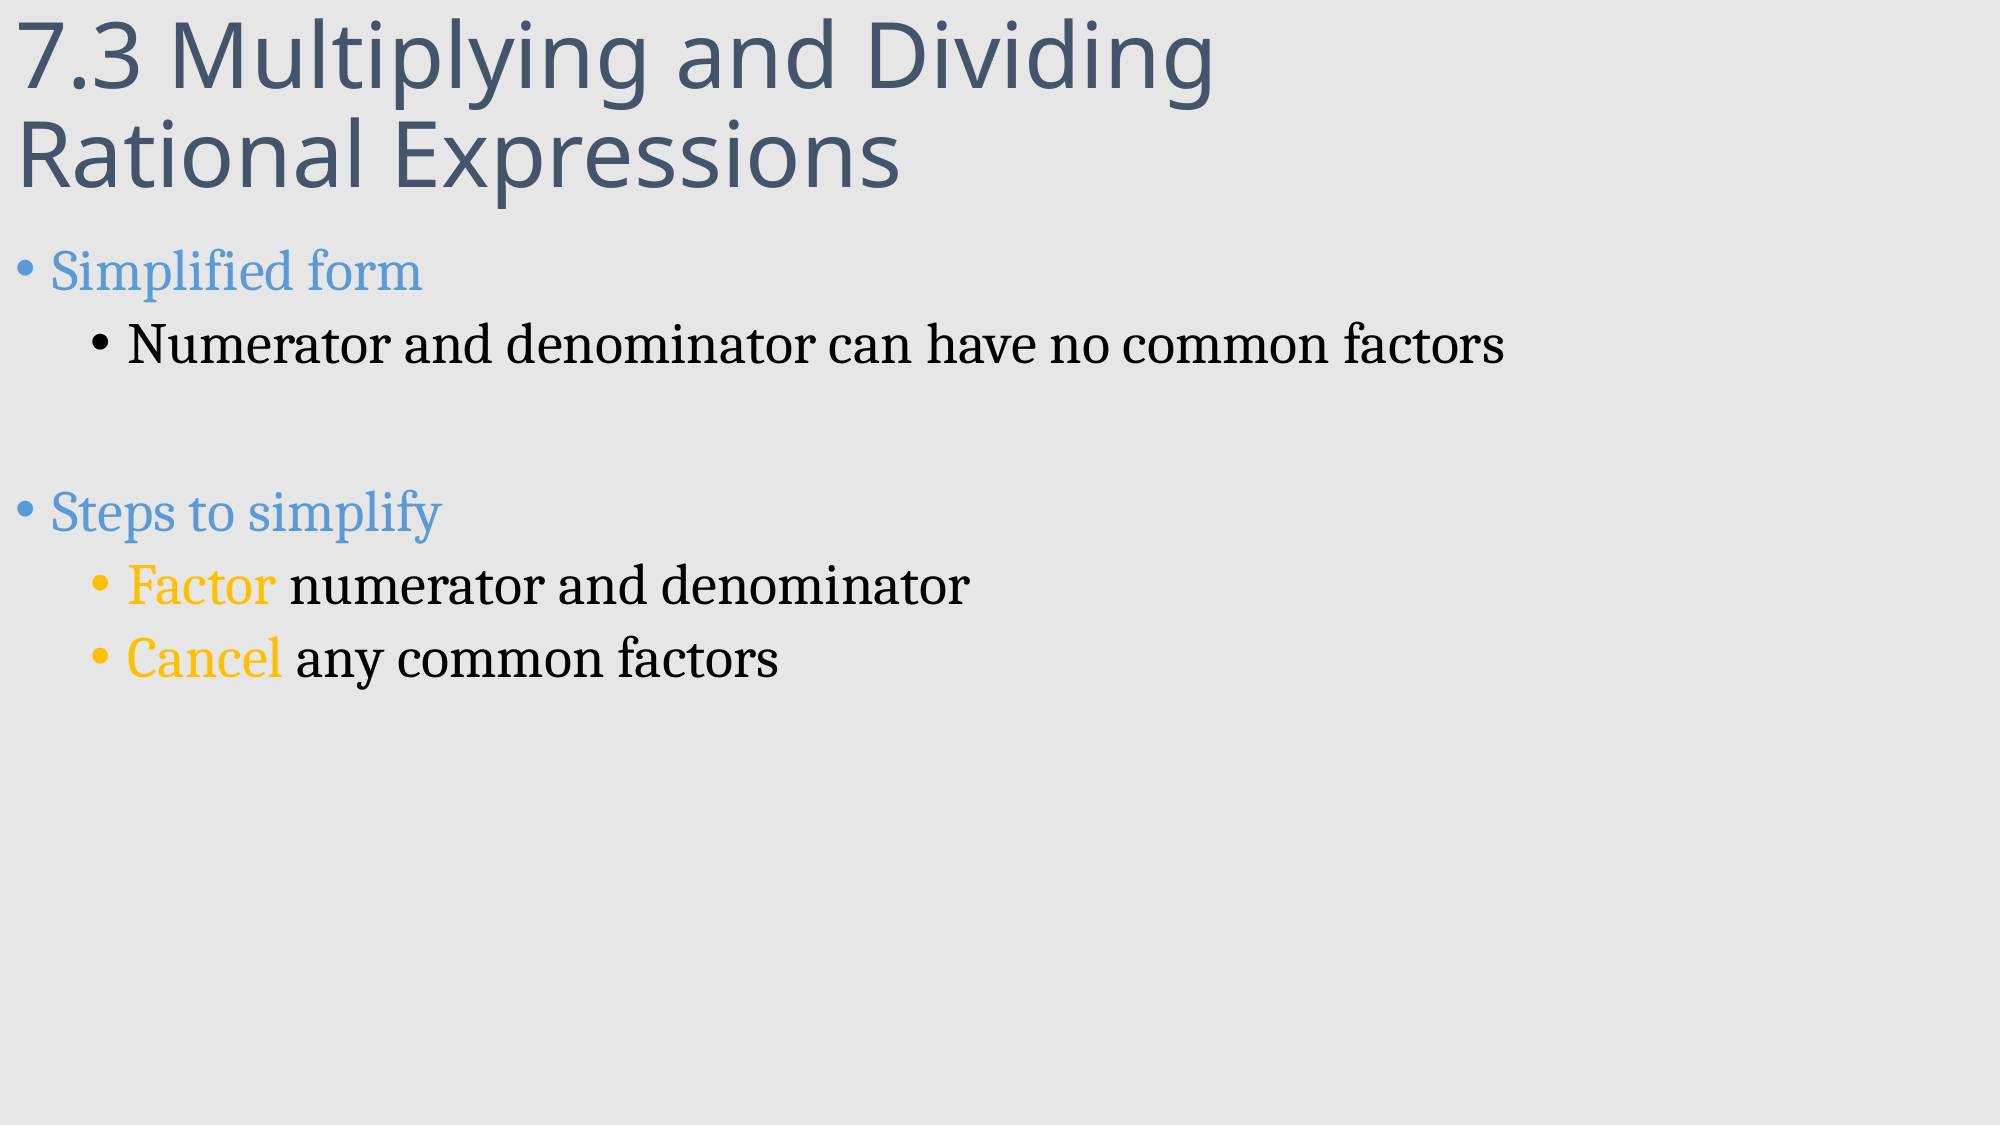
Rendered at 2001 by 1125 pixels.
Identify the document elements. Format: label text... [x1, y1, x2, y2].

title 7.3 Multiplying and Dividing Rational Expressions [0, 0, 2000, 218]
list Simplified form Numerator and denominator can have no common factors Steps to simplify Factor numerator and denominator Cancel any common factors [0, 232, 2000, 1066]
